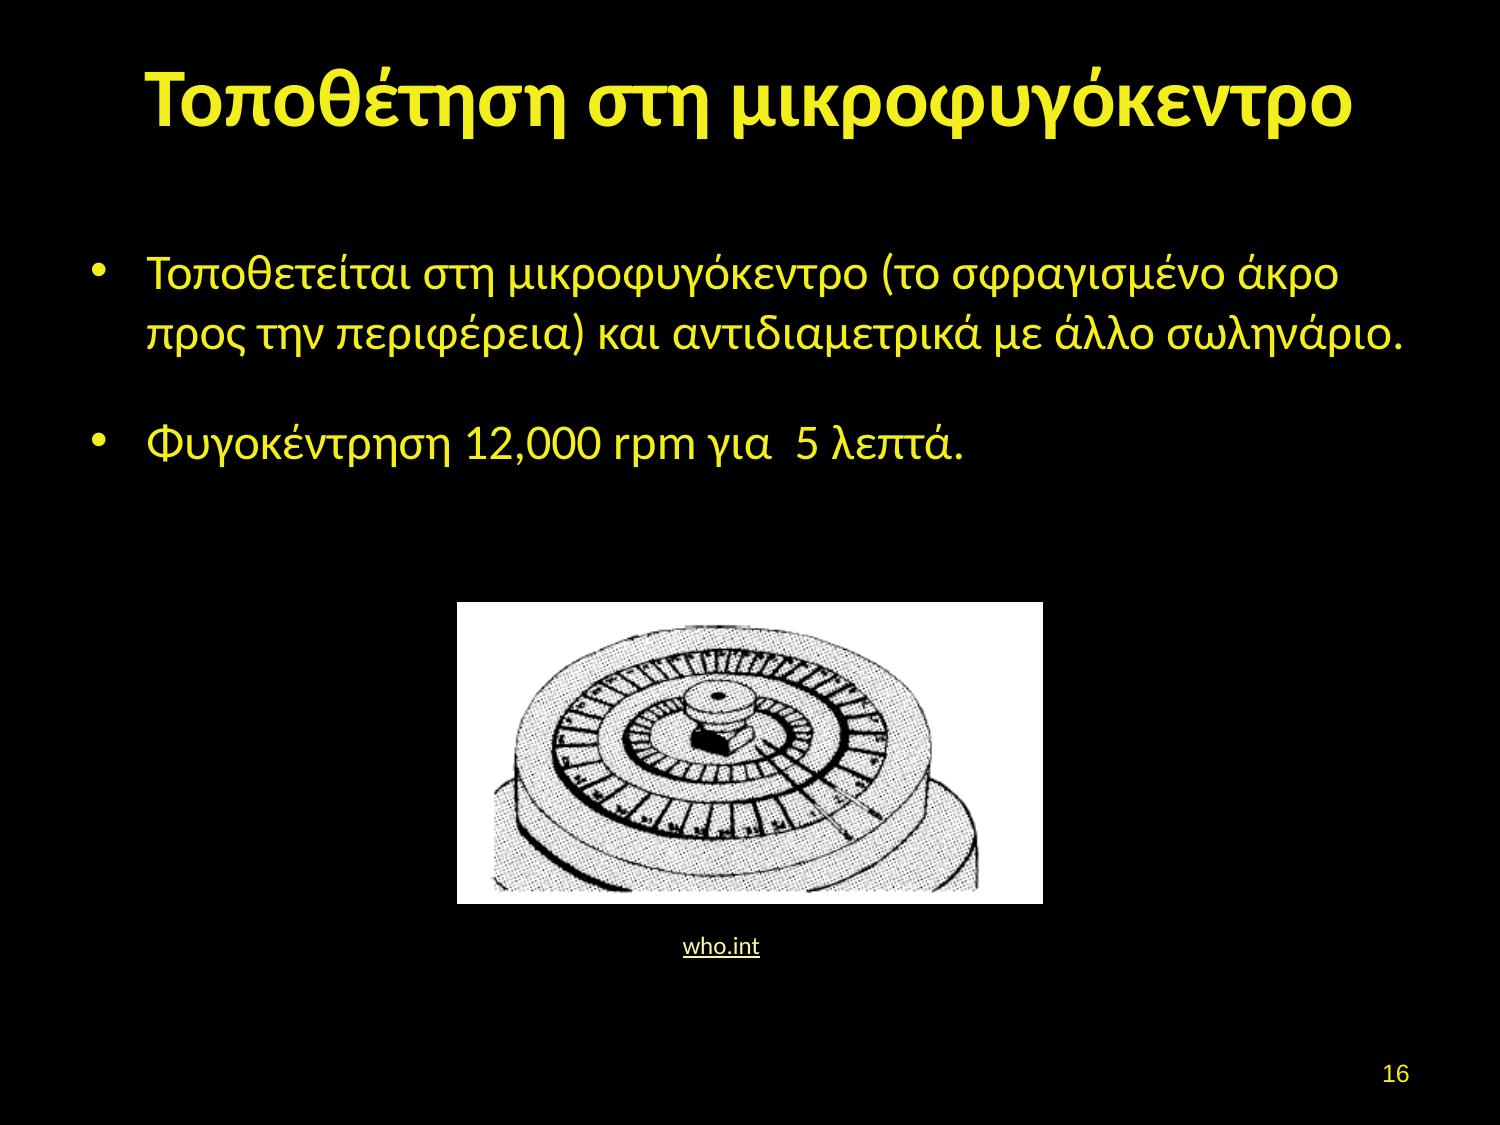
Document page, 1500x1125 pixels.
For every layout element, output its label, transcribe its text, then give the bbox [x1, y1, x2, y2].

list Τοποθετείται στη μικροφυγόκεντρο (το σφραγισμένο άκρο προς την περιφέρεια) και αντιδιαμετρικά με άλλο σωληνάριο. Φυγοκέντρηση 12,000 rpm για 5 λεπτά. [75, 231, 1425, 539]
picture [456, 602, 1044, 905]
title Τοποθέτηση στη μικροφυγόκεντρο [0, 19, 1500, 169]
slide_number 15 [1074, 1042, 1425, 1103]
text_box who.int [667, 922, 775, 967]
